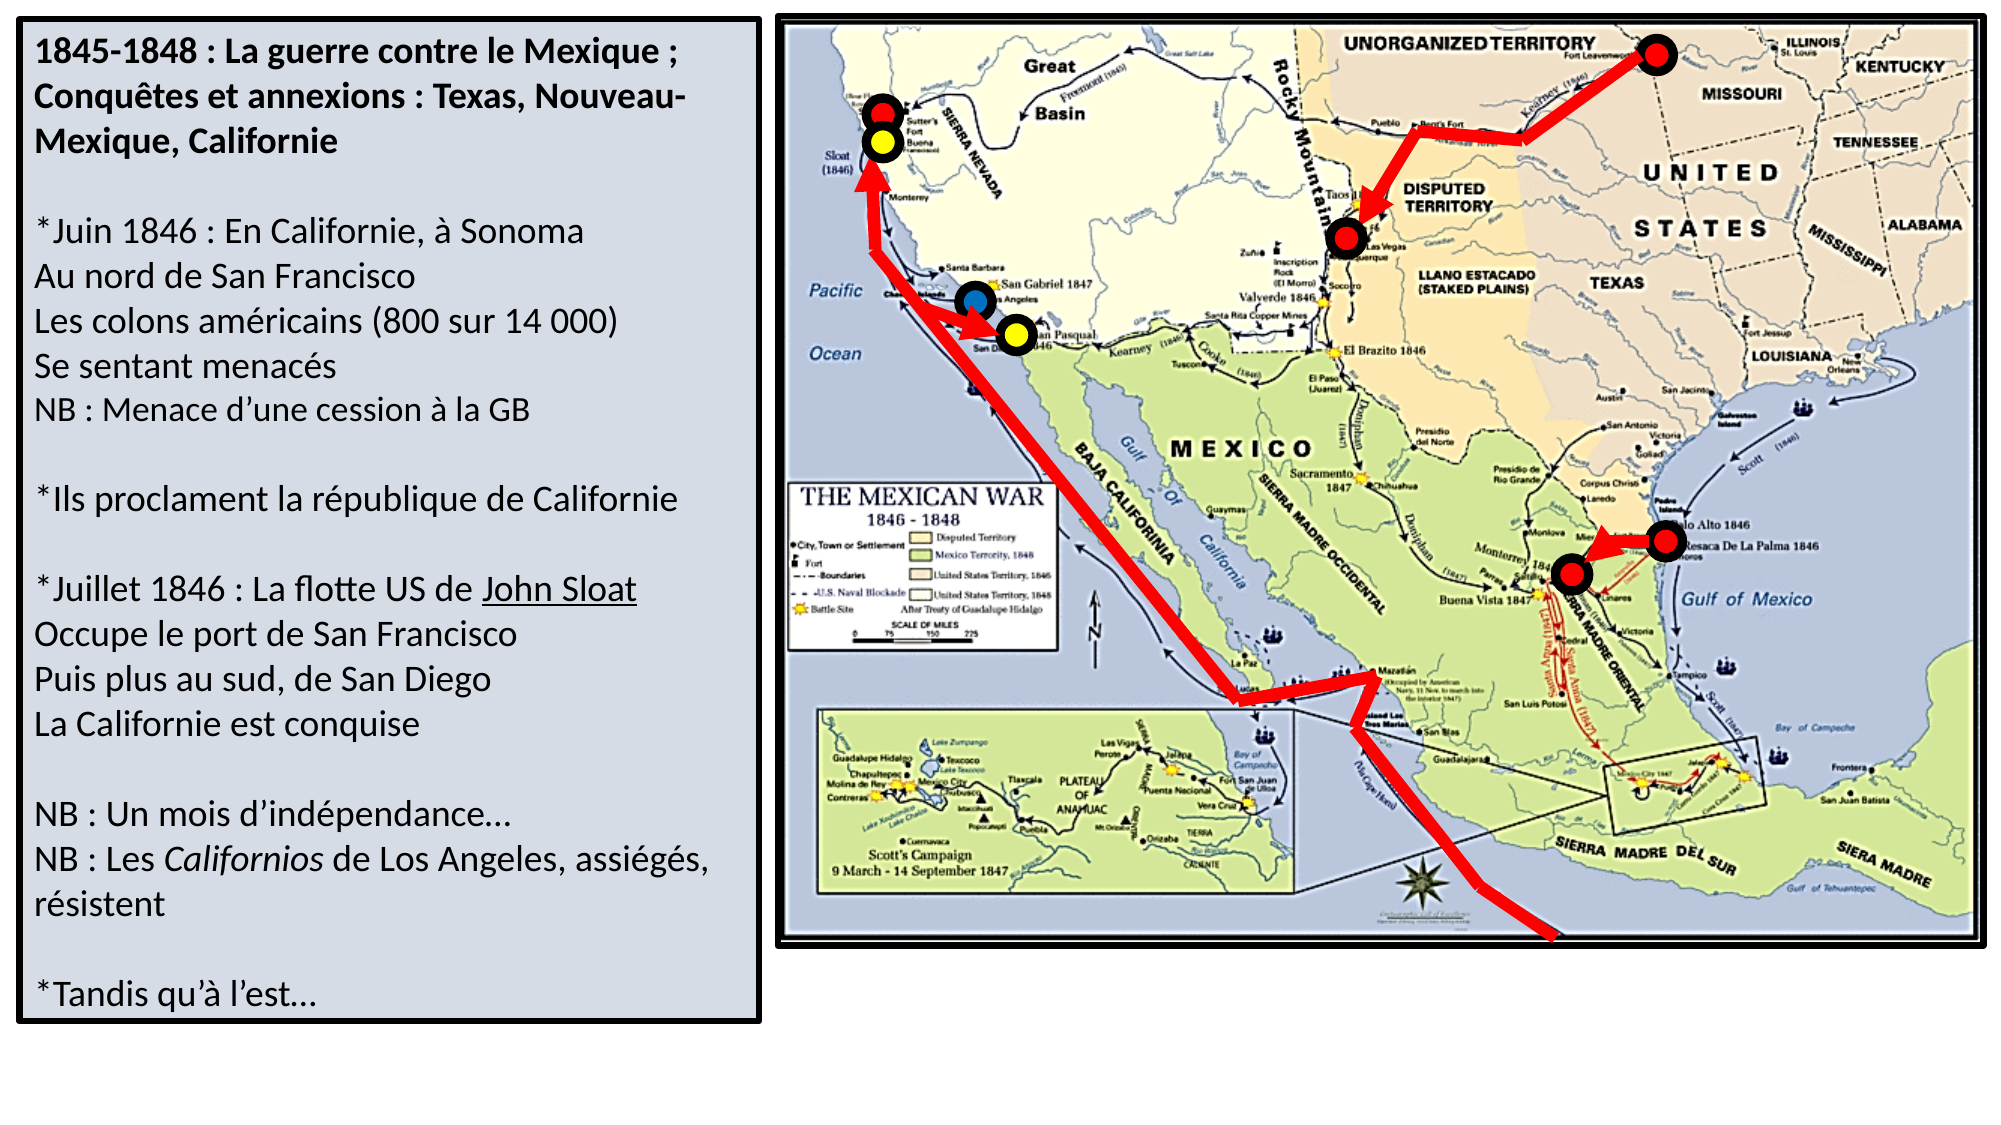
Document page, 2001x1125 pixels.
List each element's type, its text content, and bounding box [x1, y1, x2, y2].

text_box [1522, 55, 1641, 141]
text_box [1354, 727, 1480, 887]
picture [780, 19, 1981, 943]
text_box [873, 249, 1238, 702]
text_box 1845-1848 : La guerre contre le Mexique ; Conquêtes et annexions : Texas, Nouveau-Mexique, Californie *Juin 1846 : En Californie, à Sonoma Au nord de San Francisco Les colons américains (800 sur 14 000) Se sentant menacés NB : Menace d’une cession à la GB *Ils proclament la république de Californie *Juillet 1846 : La flotte US de John Sloat Occupe le port de San Francisco Puis plus au sud, de San Diego La Californie est conquise NB : Un mois d’indépendance… NB : Les Californios de Los Angeles, assiégés, résistent *Tandis qu’à l’est… [19, 19, 759, 1022]
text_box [1358, 130, 1418, 227]
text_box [1238, 676, 1377, 702]
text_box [1479, 886, 1556, 939]
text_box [1583, 541, 1611, 563]
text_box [920, 306, 1000, 336]
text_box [1354, 702, 1377, 728]
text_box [871, 153, 876, 250]
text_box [1417, 131, 1523, 141]
